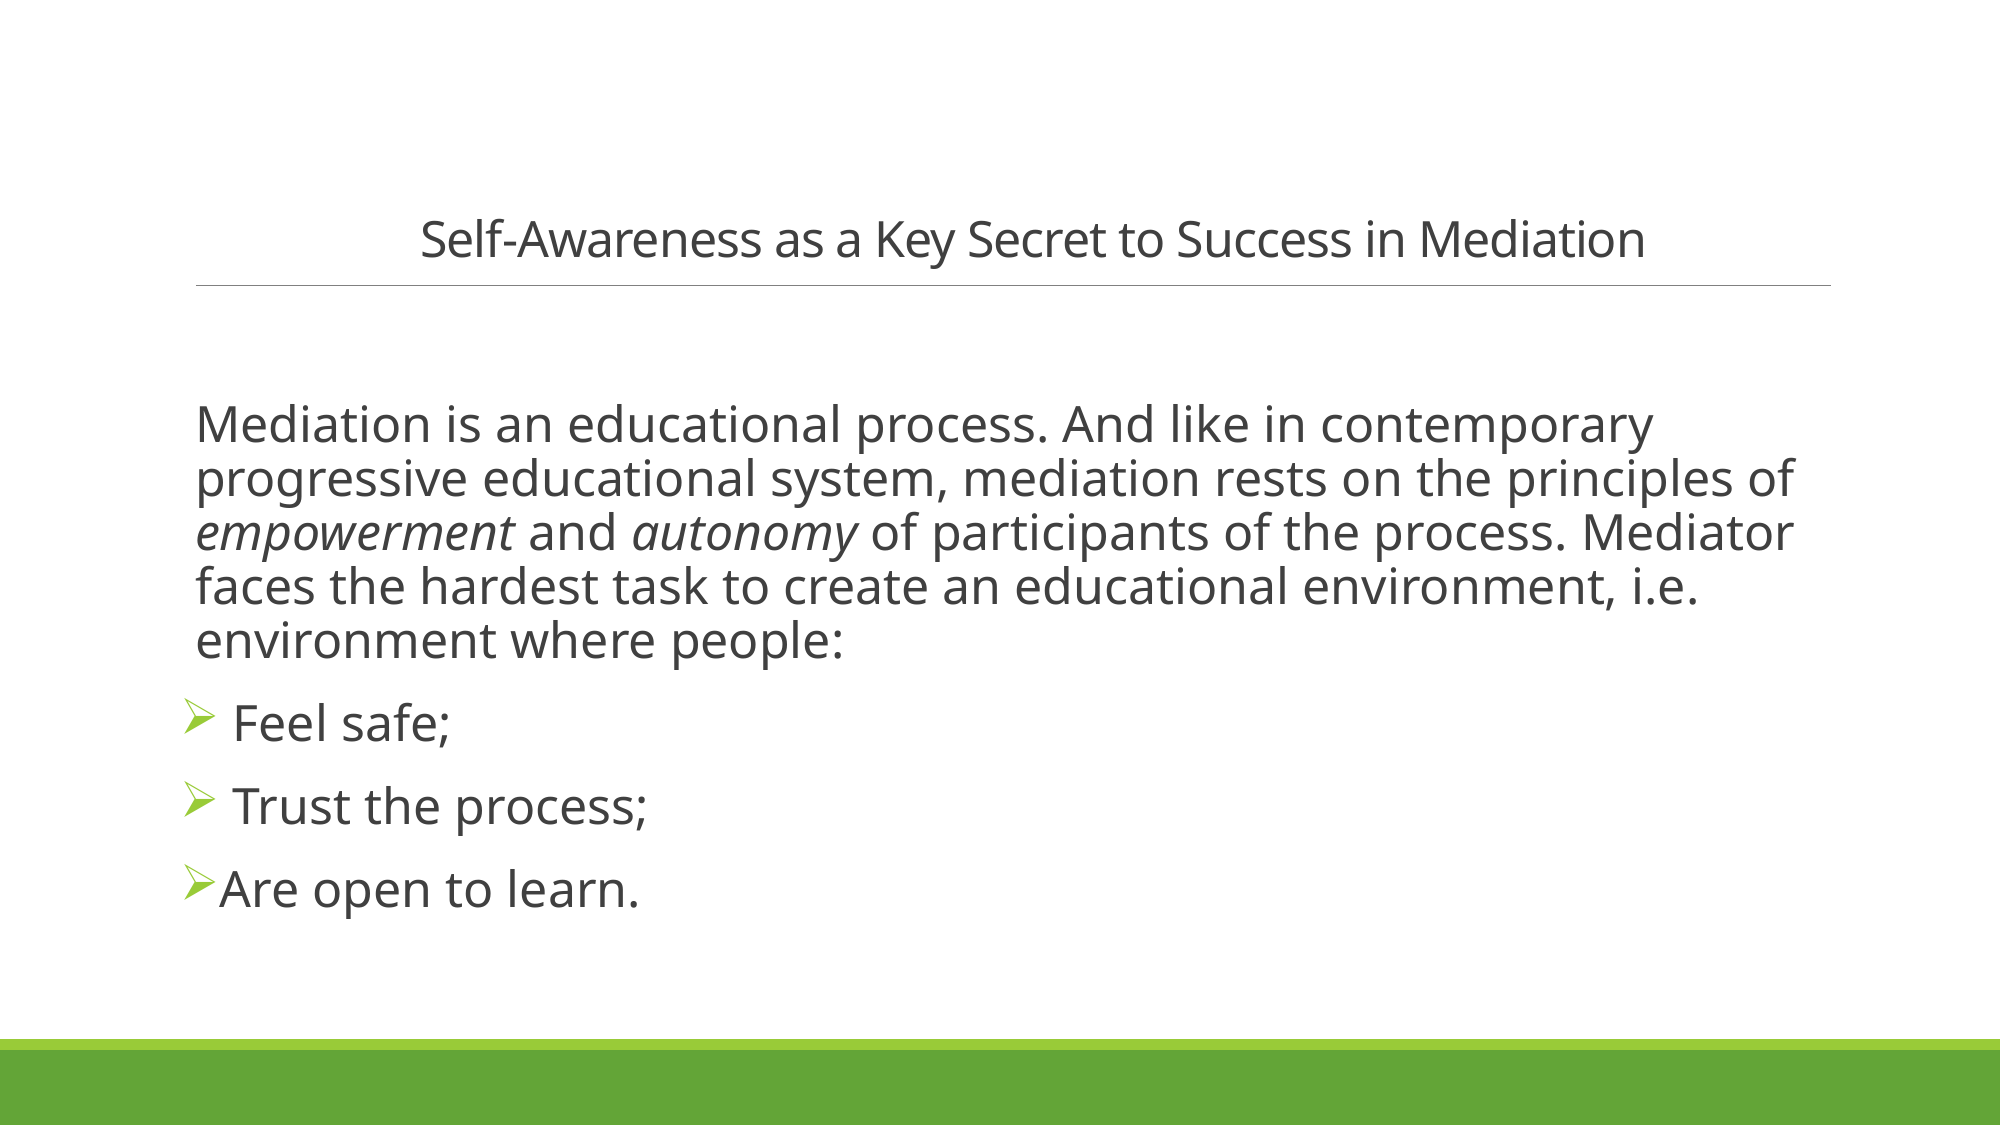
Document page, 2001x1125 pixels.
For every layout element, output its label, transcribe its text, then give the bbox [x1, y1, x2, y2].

title Self-Awareness as a Key Secret to Success in Mediation [180, 47, 1830, 285]
list Mediation is an educational process. And like in contemporary progressive educational system, mediation rests on the principles of empowerment and autonomy of participants of the process. Mediator faces the hardest task to create an educational environment, i.e. environment where people: Feel safe; Trust the process; Are open to learn. [180, 302, 1830, 963]
